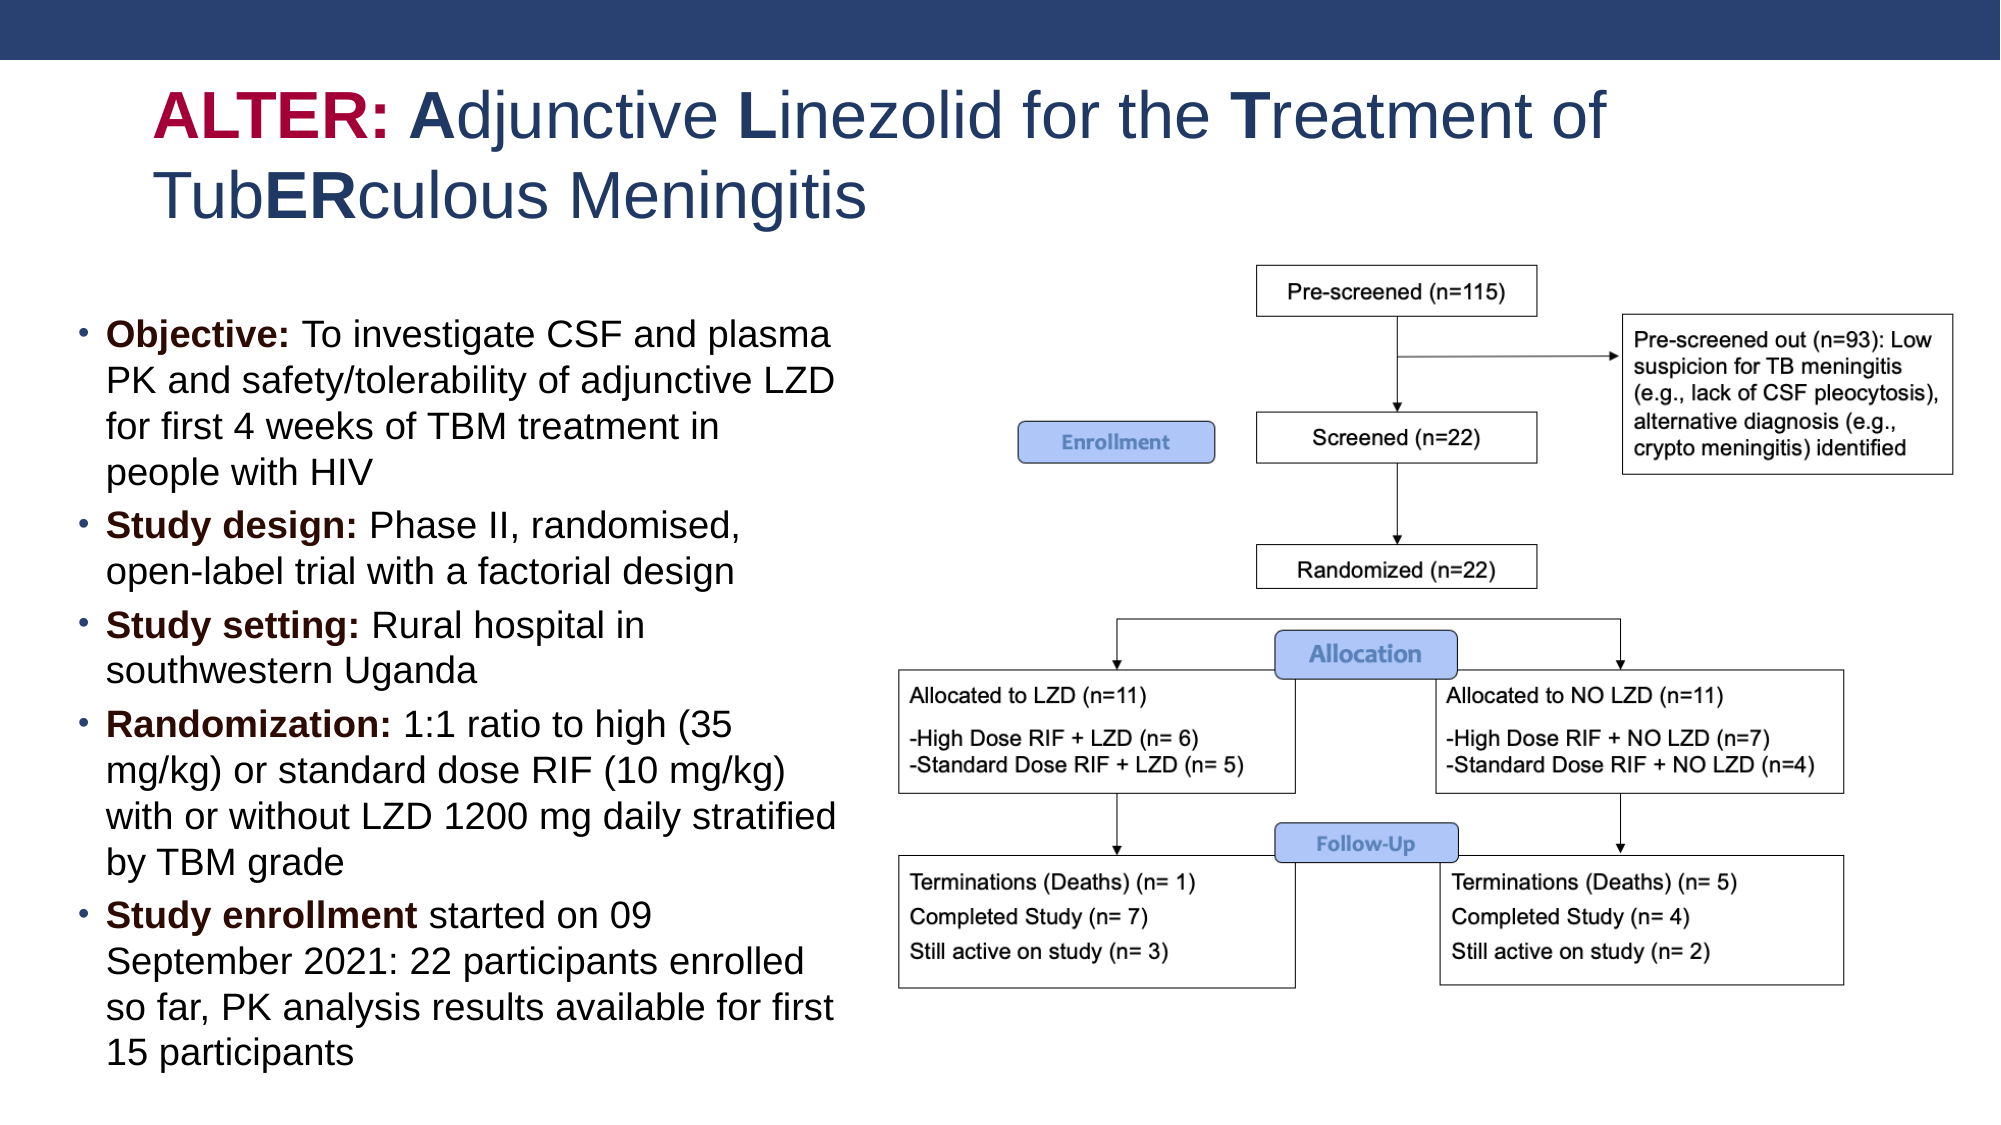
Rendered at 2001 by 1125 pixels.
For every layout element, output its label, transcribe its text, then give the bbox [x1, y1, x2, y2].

list Objective: To investigate CSF and plasma PK and safety/tolerability of adjunctive LZD for first 4 weeks of TBM treatment in people with HIV Study design: Phase II, randomised, open-label trial with a factorial design Study setting: Rural hospital in southwestern Uganda Randomization: 1:1 ratio to high (35 mg/kg) or standard dose RIF (10 mg/kg) with or without LZD 1200 mg daily stratified by TBM grade Study enrollment started on 09 September 2021: 22 participants enrolled so far, PK analysis results available for first 15 participants [63, 302, 861, 1086]
picture [828, 223, 1988, 1015]
text_box ALTER: Adjunctive Linezolid for the Treatment of TubERculous Meningitis [137, 64, 1937, 300]
